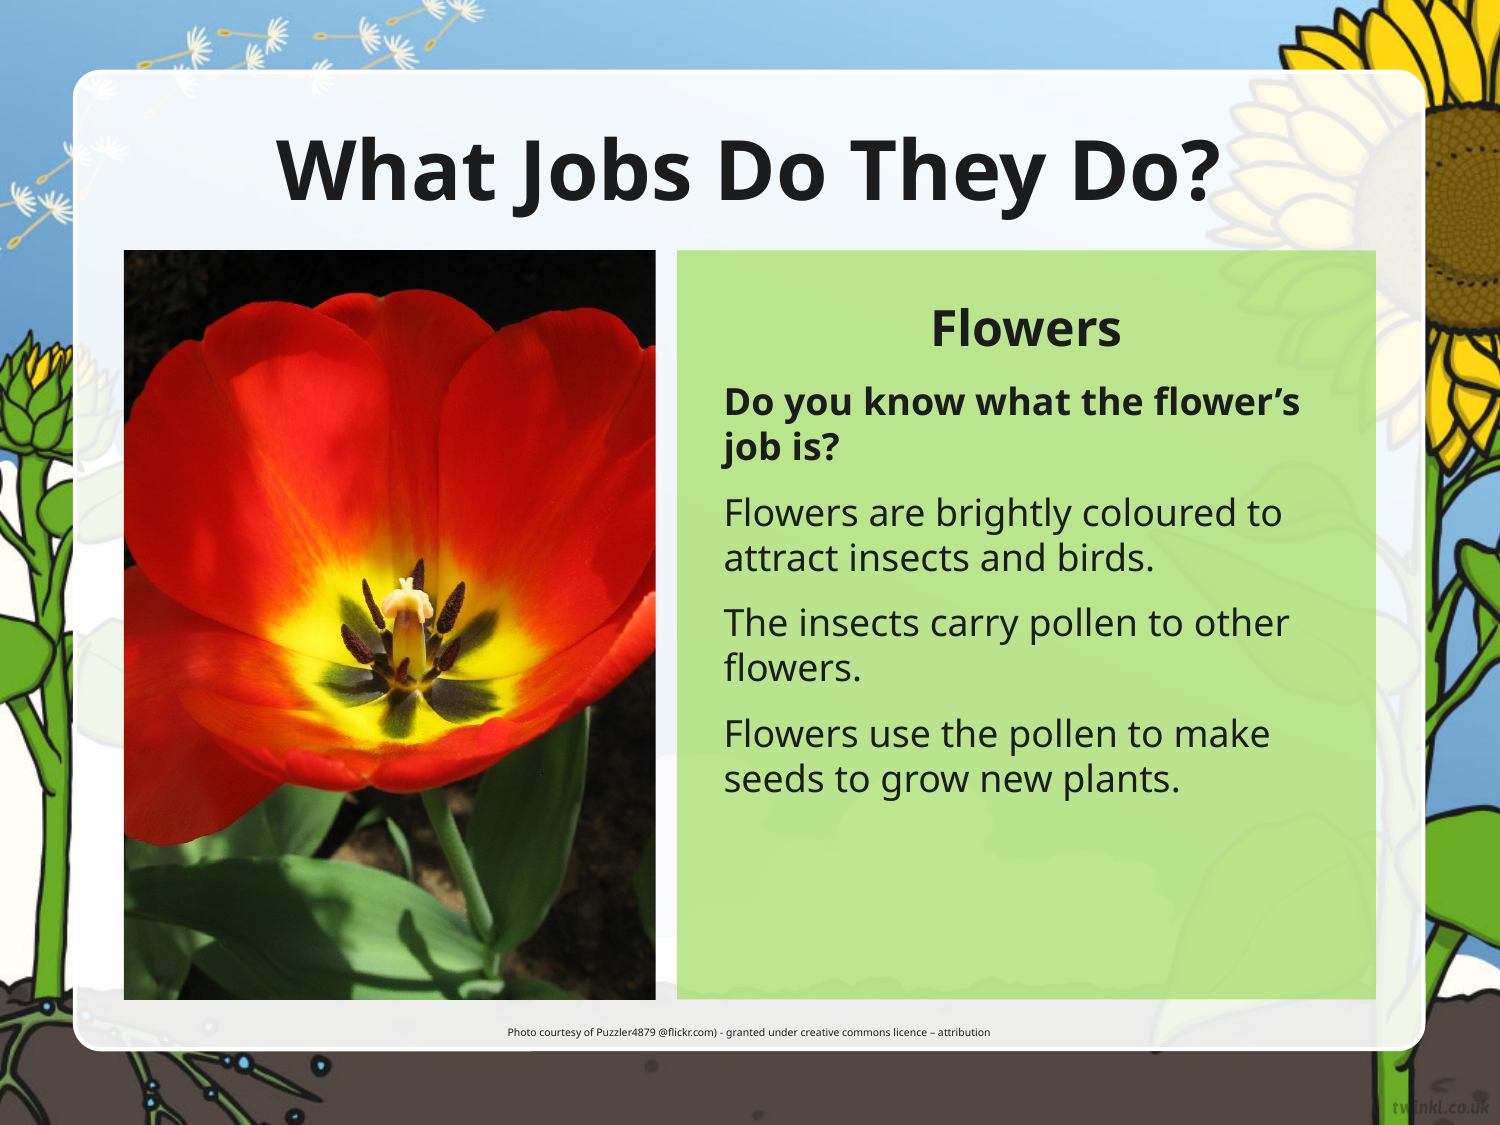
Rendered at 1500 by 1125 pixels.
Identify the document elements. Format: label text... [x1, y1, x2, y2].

text_box Photo courtesy of Puzzler4879 @flickr.com) - granted under creative commons licence – attribution [463, 1023, 1037, 1041]
text_box Flowers Do you know what the flower’s job is? Flowers are brightly coloured to attract insects and birds. The insects carry pollen to other flowers. Flowers use the pollen to make seeds to grow new plants. [676, 250, 1376, 967]
text_box [676, 249, 1377, 1000]
title What Jobs Do They Do? [75, 69, 1424, 279]
picture [0, 0, 1500, 1125]
